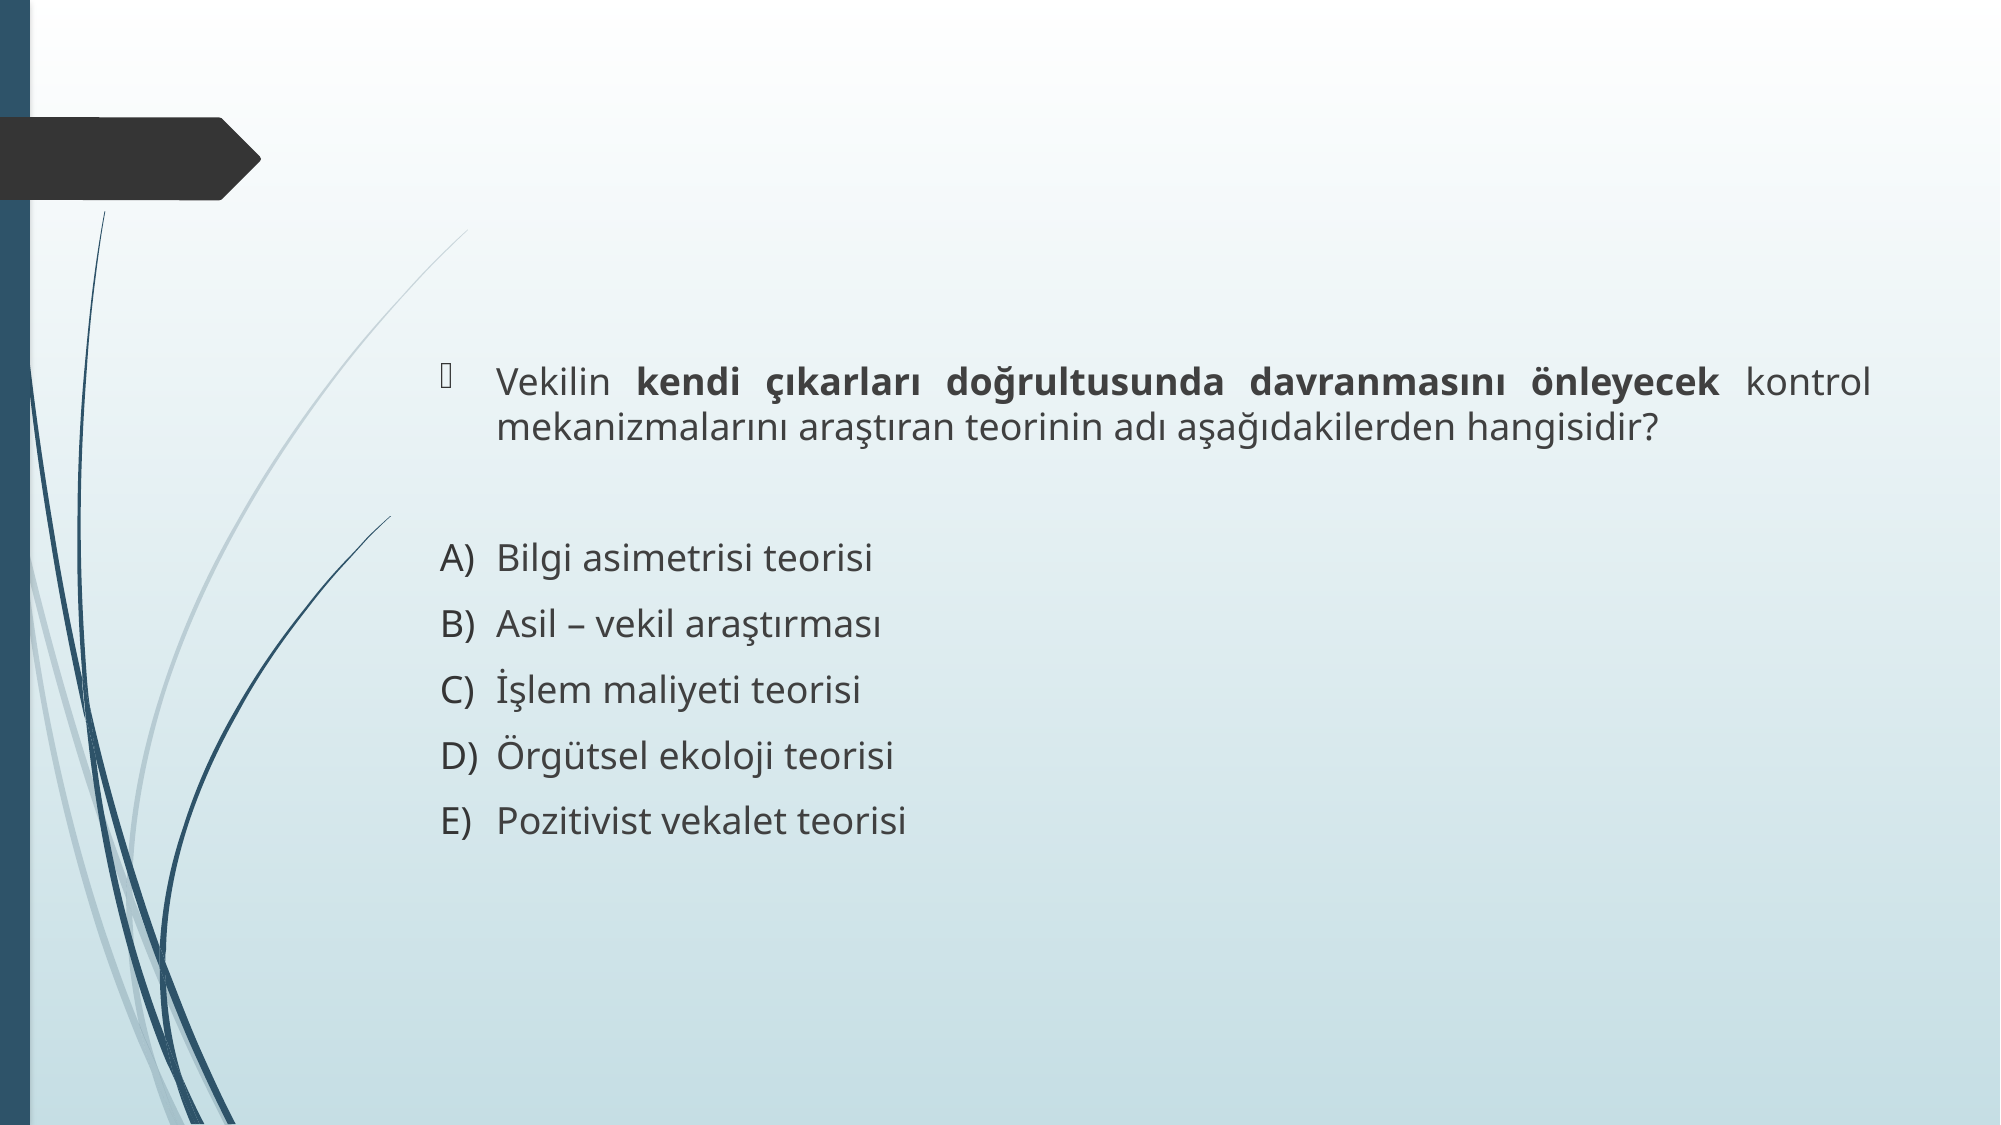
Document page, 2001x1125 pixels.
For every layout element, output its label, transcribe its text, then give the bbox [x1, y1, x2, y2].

list Vekilin kendi çıkarları doğrultusunda davranmasını önleyecek kontrol mekanizmalarını araştıran teorinin adı aşağıdakilerden hangisidir? Bilgi asimetrisi teorisi Asil – vekil araştırması İşlem maliyeti teorisi Örgütsel ekoloji teorisi Pozitivist vekalet teorisi [424, 350, 1888, 970]
